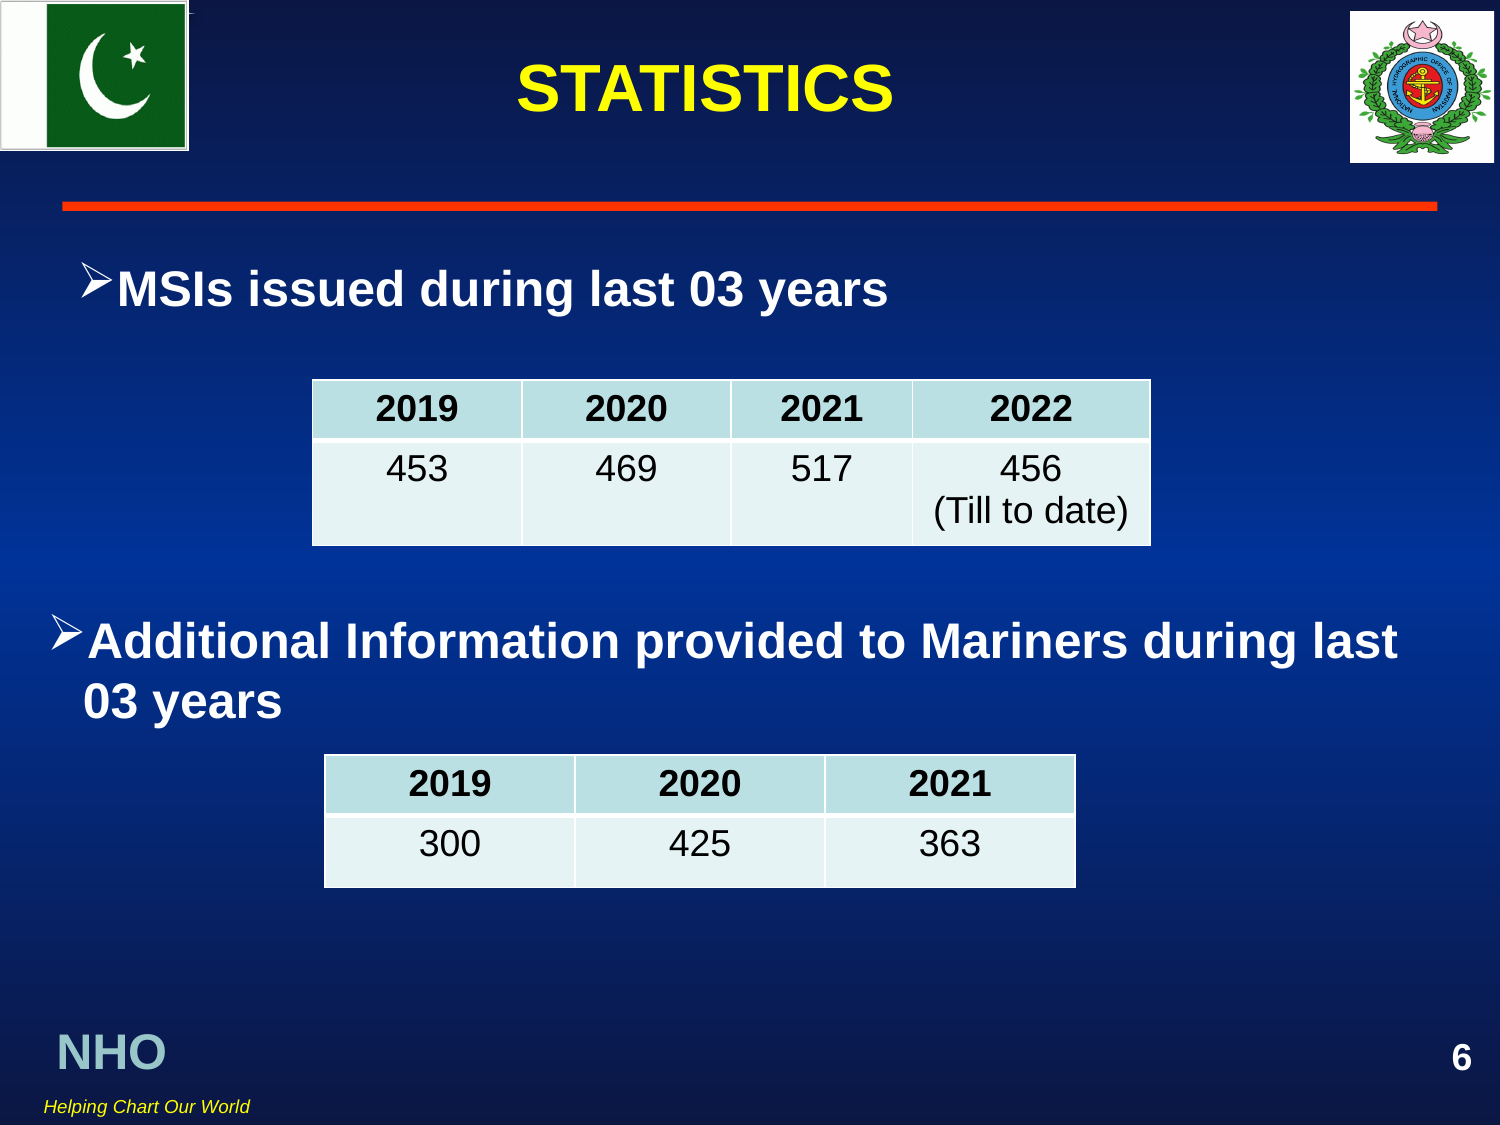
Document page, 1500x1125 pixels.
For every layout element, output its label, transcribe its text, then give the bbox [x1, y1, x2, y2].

table_header 2020 [576, 756, 824, 813]
table_cell 453 [313, 443, 521, 545]
text_box Additional Information provided to Mariners during last 03 years [32, 601, 1471, 736]
table_header 2022 [913, 381, 1149, 438]
picture [0, 0, 188, 151]
table_header 2021 [732, 381, 912, 438]
text_box STATISTICS [224, 37, 1188, 133]
slide_number 6 [1312, 1024, 1488, 1088]
table_cell 517 [732, 443, 912, 545]
picture [1350, 11, 1495, 163]
table_cell 300 [326, 818, 574, 887]
text_box MSIs issued during last 03 years [62, 249, 1500, 324]
table_cell 469 [523, 443, 730, 545]
table_header 2020 [523, 381, 730, 438]
table_cell 363 [826, 818, 1074, 887]
table_cell - [190, 2, 198, 130]
table_cell 456 (Till to date) [913, 443, 1149, 545]
table_header 2019 [313, 381, 521, 438]
table_header 2021 [826, 756, 1074, 813]
table_cell 425 [576, 818, 824, 887]
table_header 2019 [326, 756, 574, 813]
